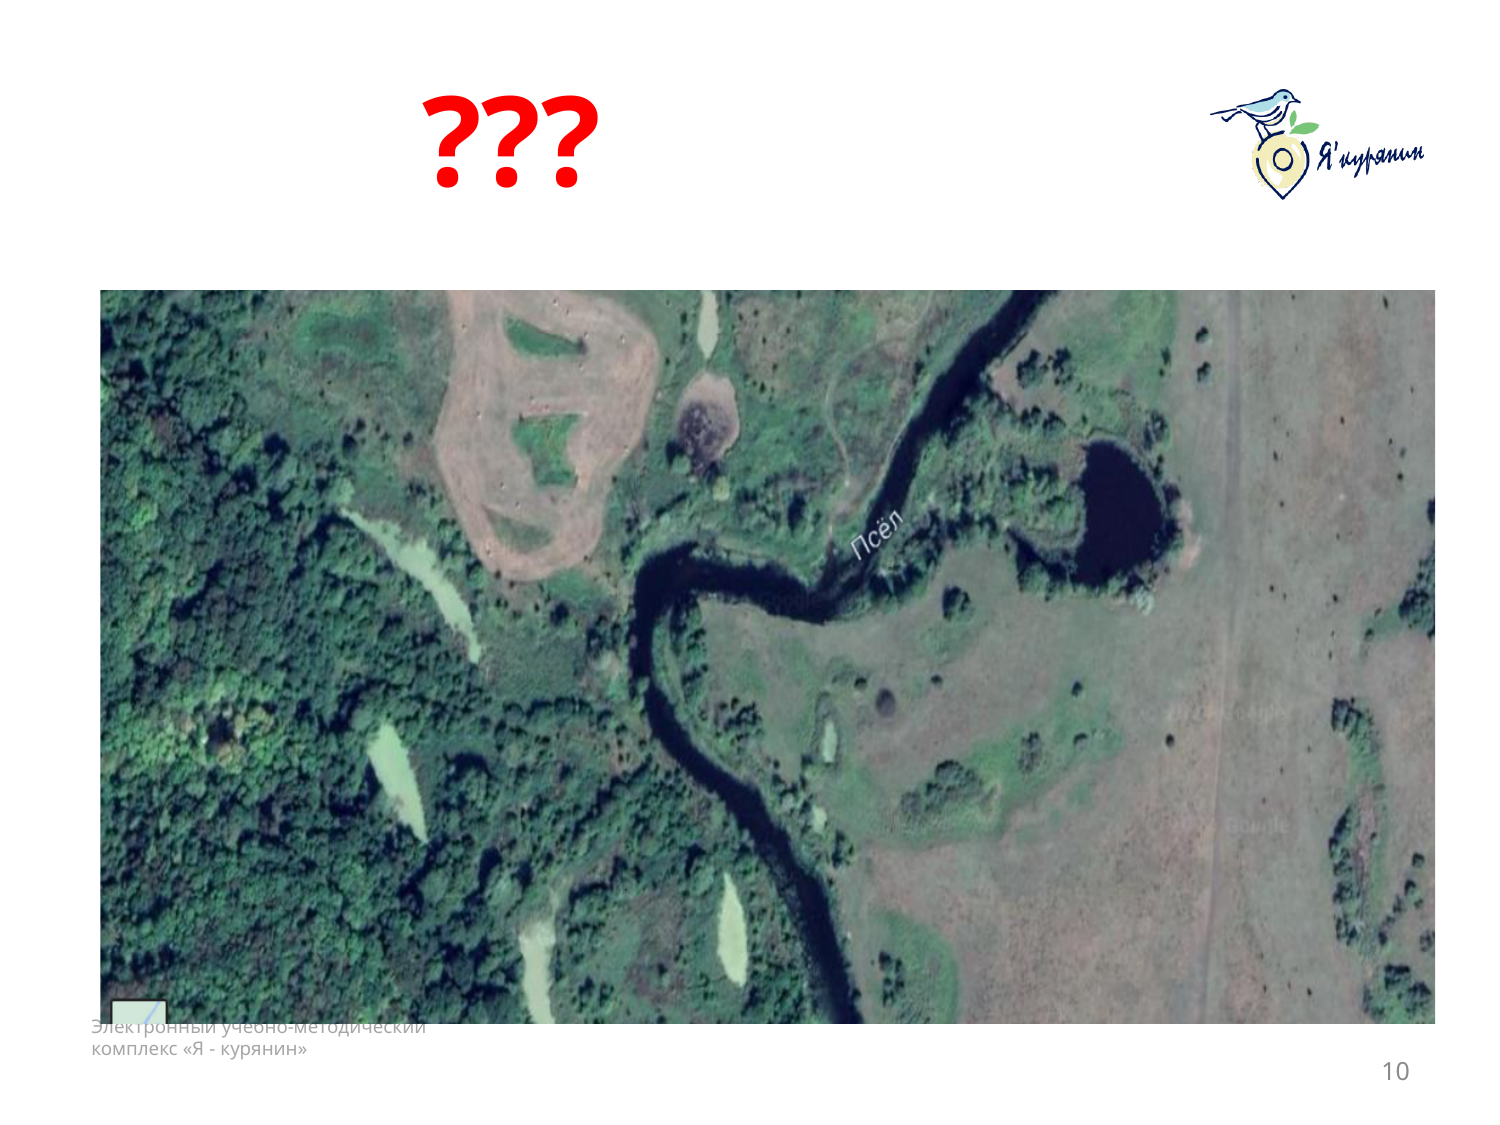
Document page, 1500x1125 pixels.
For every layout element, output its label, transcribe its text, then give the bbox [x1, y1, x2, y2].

slide_number 10 [1074, 1042, 1425, 1103]
text_box ??? [407, 54, 786, 220]
picture [1210, 89, 1424, 200]
picture [100, 290, 1436, 1024]
